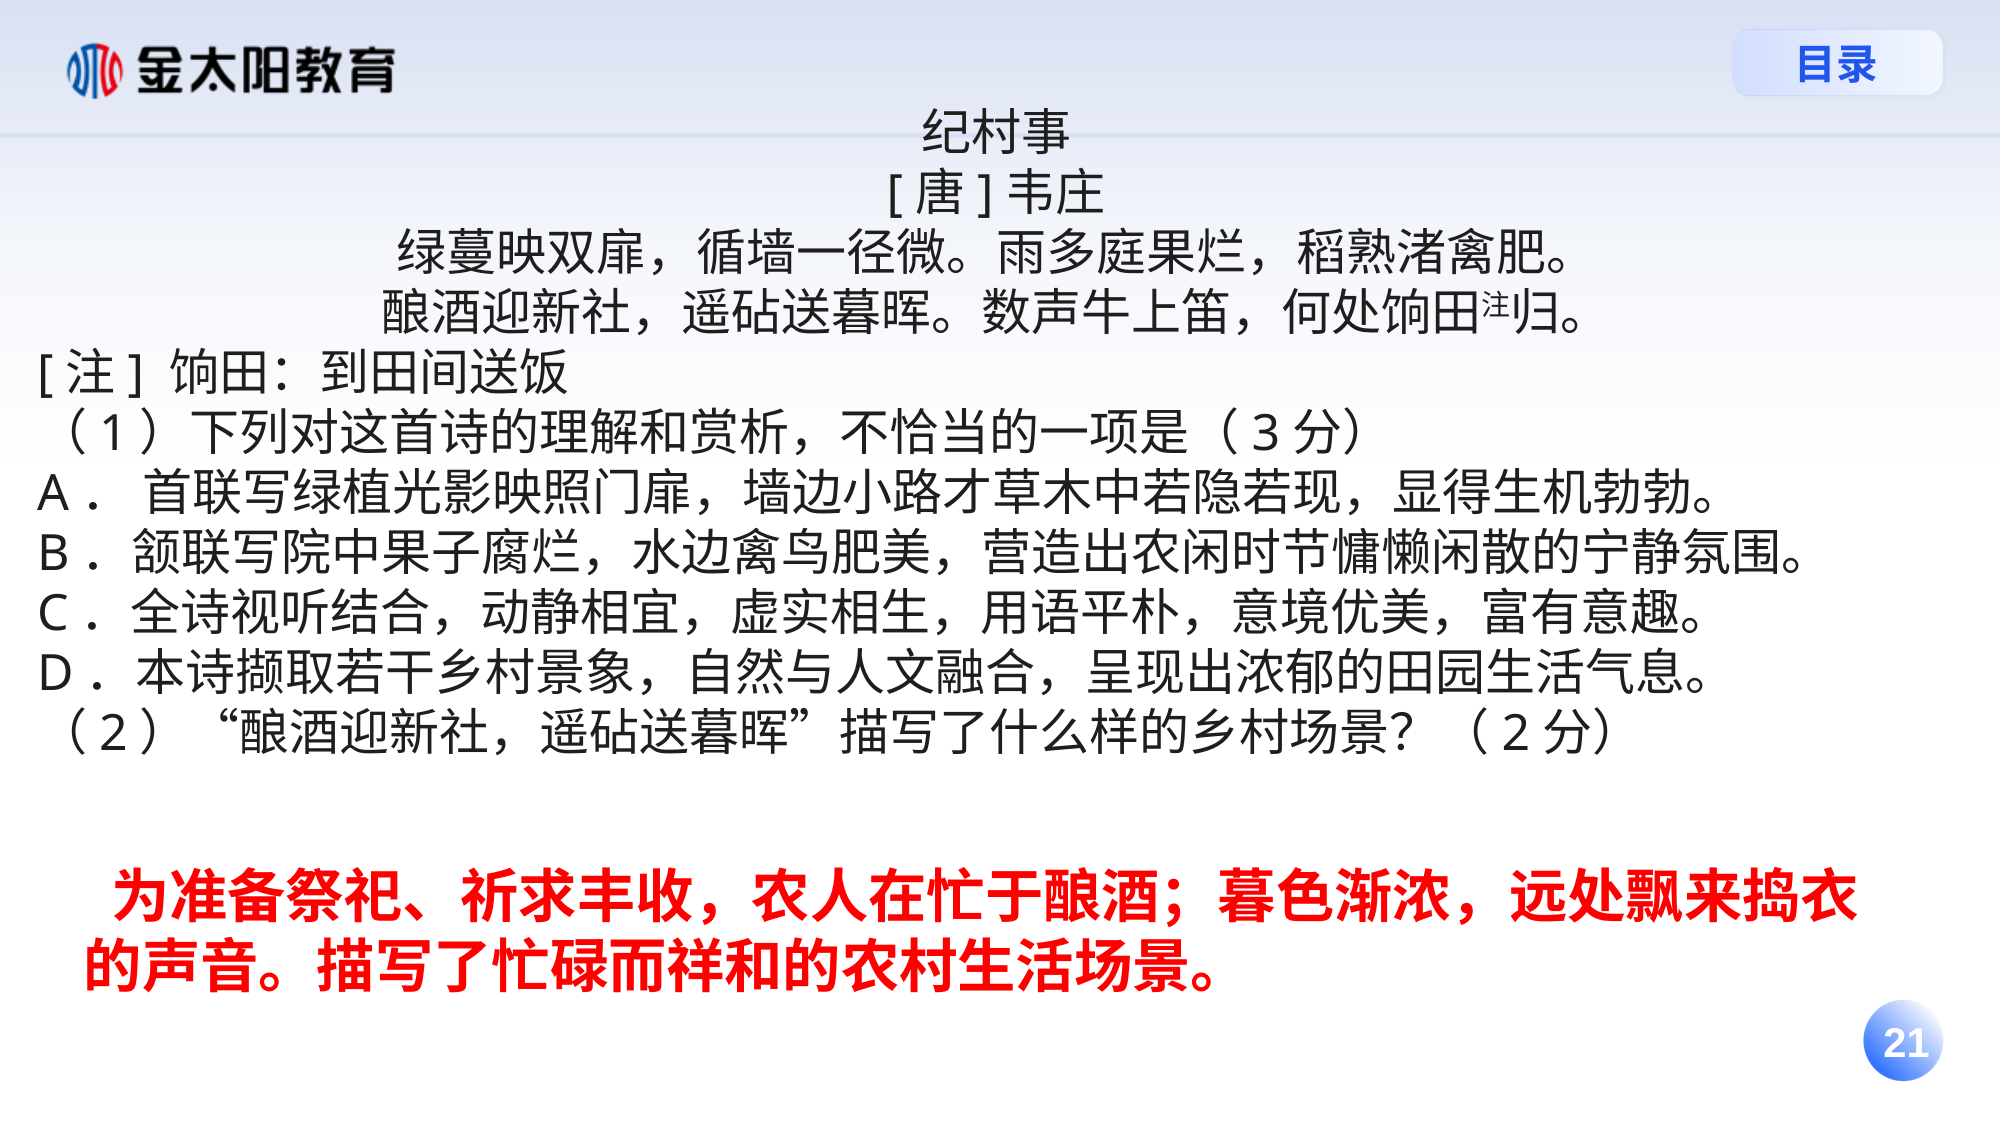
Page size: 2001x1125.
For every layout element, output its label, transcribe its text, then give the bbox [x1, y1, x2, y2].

picture [0, 0, 2000, 1125]
text_box 纪村事 [唐]韦庄 绿蔓映双扉，循墙一径微。雨多庭果烂，稻熟渚禽肥。 酿酒迎新社，遥砧送暮晖。数声牛上笛，何处饷田注归。 [注] 饷田：到田间送饭 （1）下列对这首诗的理解和赏析，不恰当的一项是（3分） A． 首联写绿植光影映照门扉，墙边小路才草木中若隐若现，显得生机勃勃。 B．颔联写院中果子腐烂，水边禽鸟肥美，营造出农闲时节慵懒闲散的宁静氛围。 C．全诗视听结合，动静相宜，虚实相生，用语平朴，意境优美，富有意趣。 D．本诗撷取若干乡村景象，自然与人文融合，呈现出浓郁的田园生活气息。 （2）“酿酒迎新社，遥砧送暮晖”描写了什么样的乡村场景？（2分） [22, 93, 1970, 828]
text_box 为准备祭祀、祈求丰收，农人在忙于酿酒；暮色渐浓，远处飘来捣衣的声音。描写了忙碌而祥和的农村生活场景。 [69, 851, 1877, 1007]
